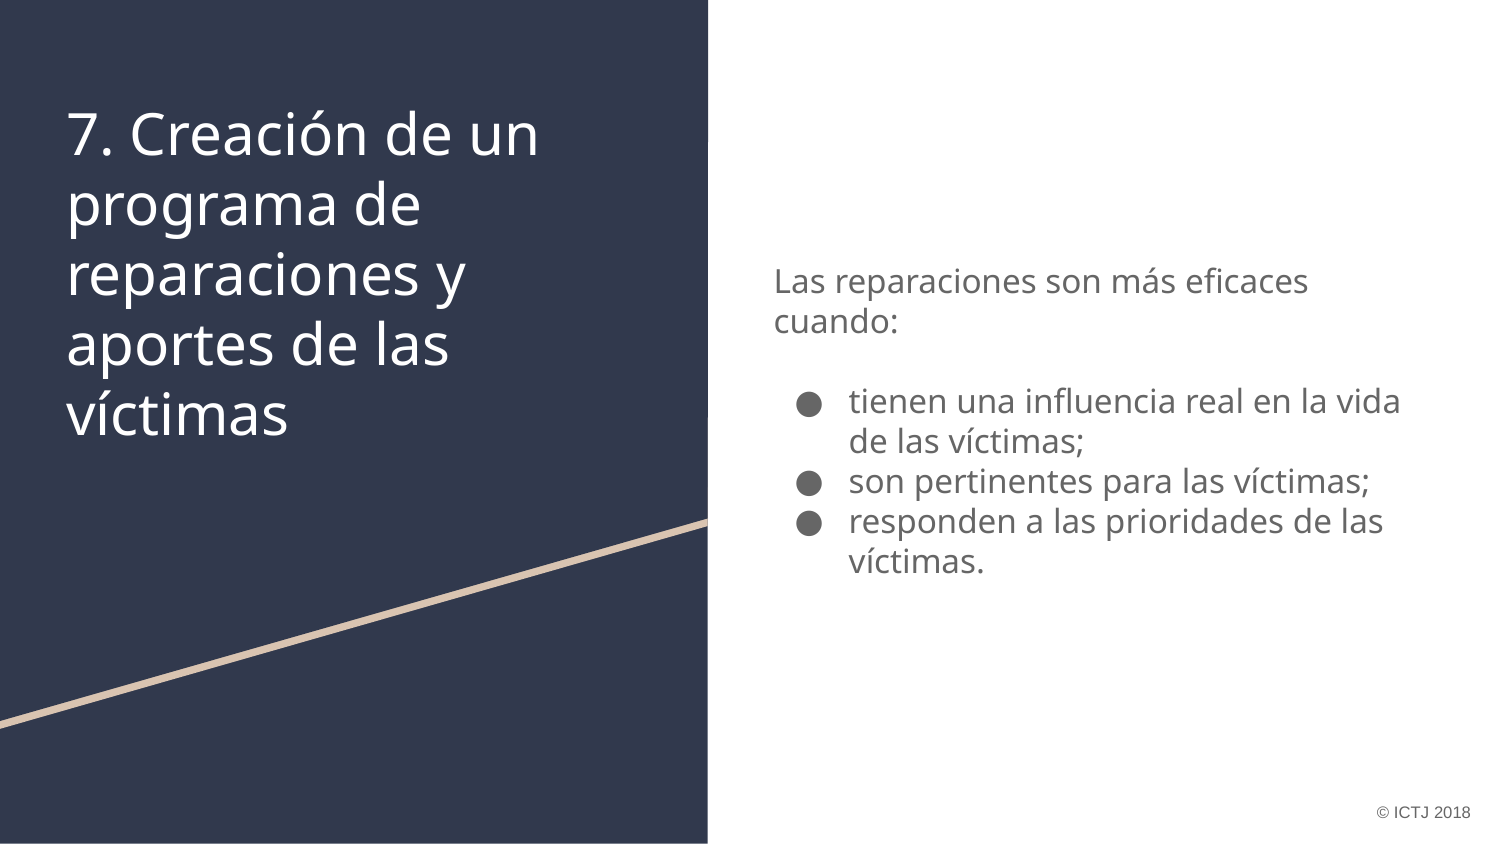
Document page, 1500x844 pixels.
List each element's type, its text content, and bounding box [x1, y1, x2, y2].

title 7. Creación de un programa de reparaciones y aportes de las víctimas [51, 82, 660, 494]
text_box Las reparaciones son más eficaces cuando: tienen una influencia real en la vida de las víctimas; son pertinentes para las víctimas; responden a las prioridades de las víctimas. [758, 125, 1429, 577]
text_box © ICTJ 2018 [1362, 794, 1487, 829]
